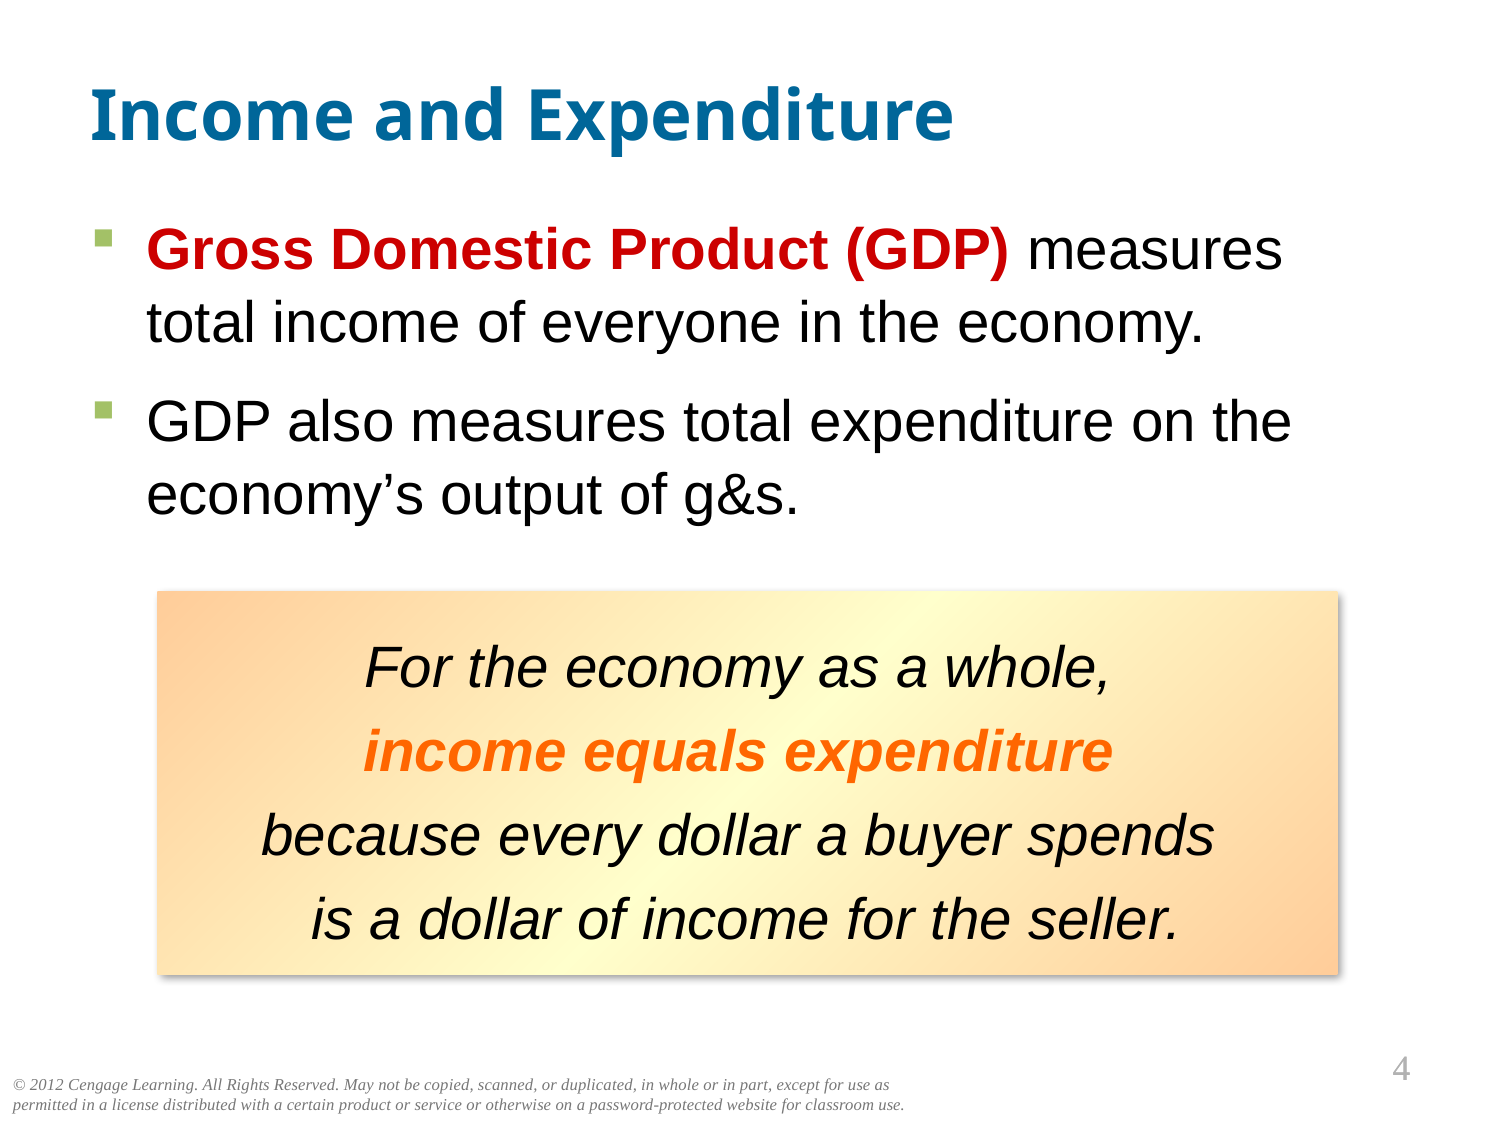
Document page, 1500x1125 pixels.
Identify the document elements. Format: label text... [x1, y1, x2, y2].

text_box For the economy as a whole, income equals expenditure because every dollar a buyer spends is a dollar of income for the seller. [157, 591, 1338, 975]
list Gross Domestic Product (GDP) measures total income of everyone in the economy. GDP also measures total expenditure on the economy’s output of g&s. [75, 200, 1425, 1017]
title Income and Expenditure [75, 37, 1425, 188]
